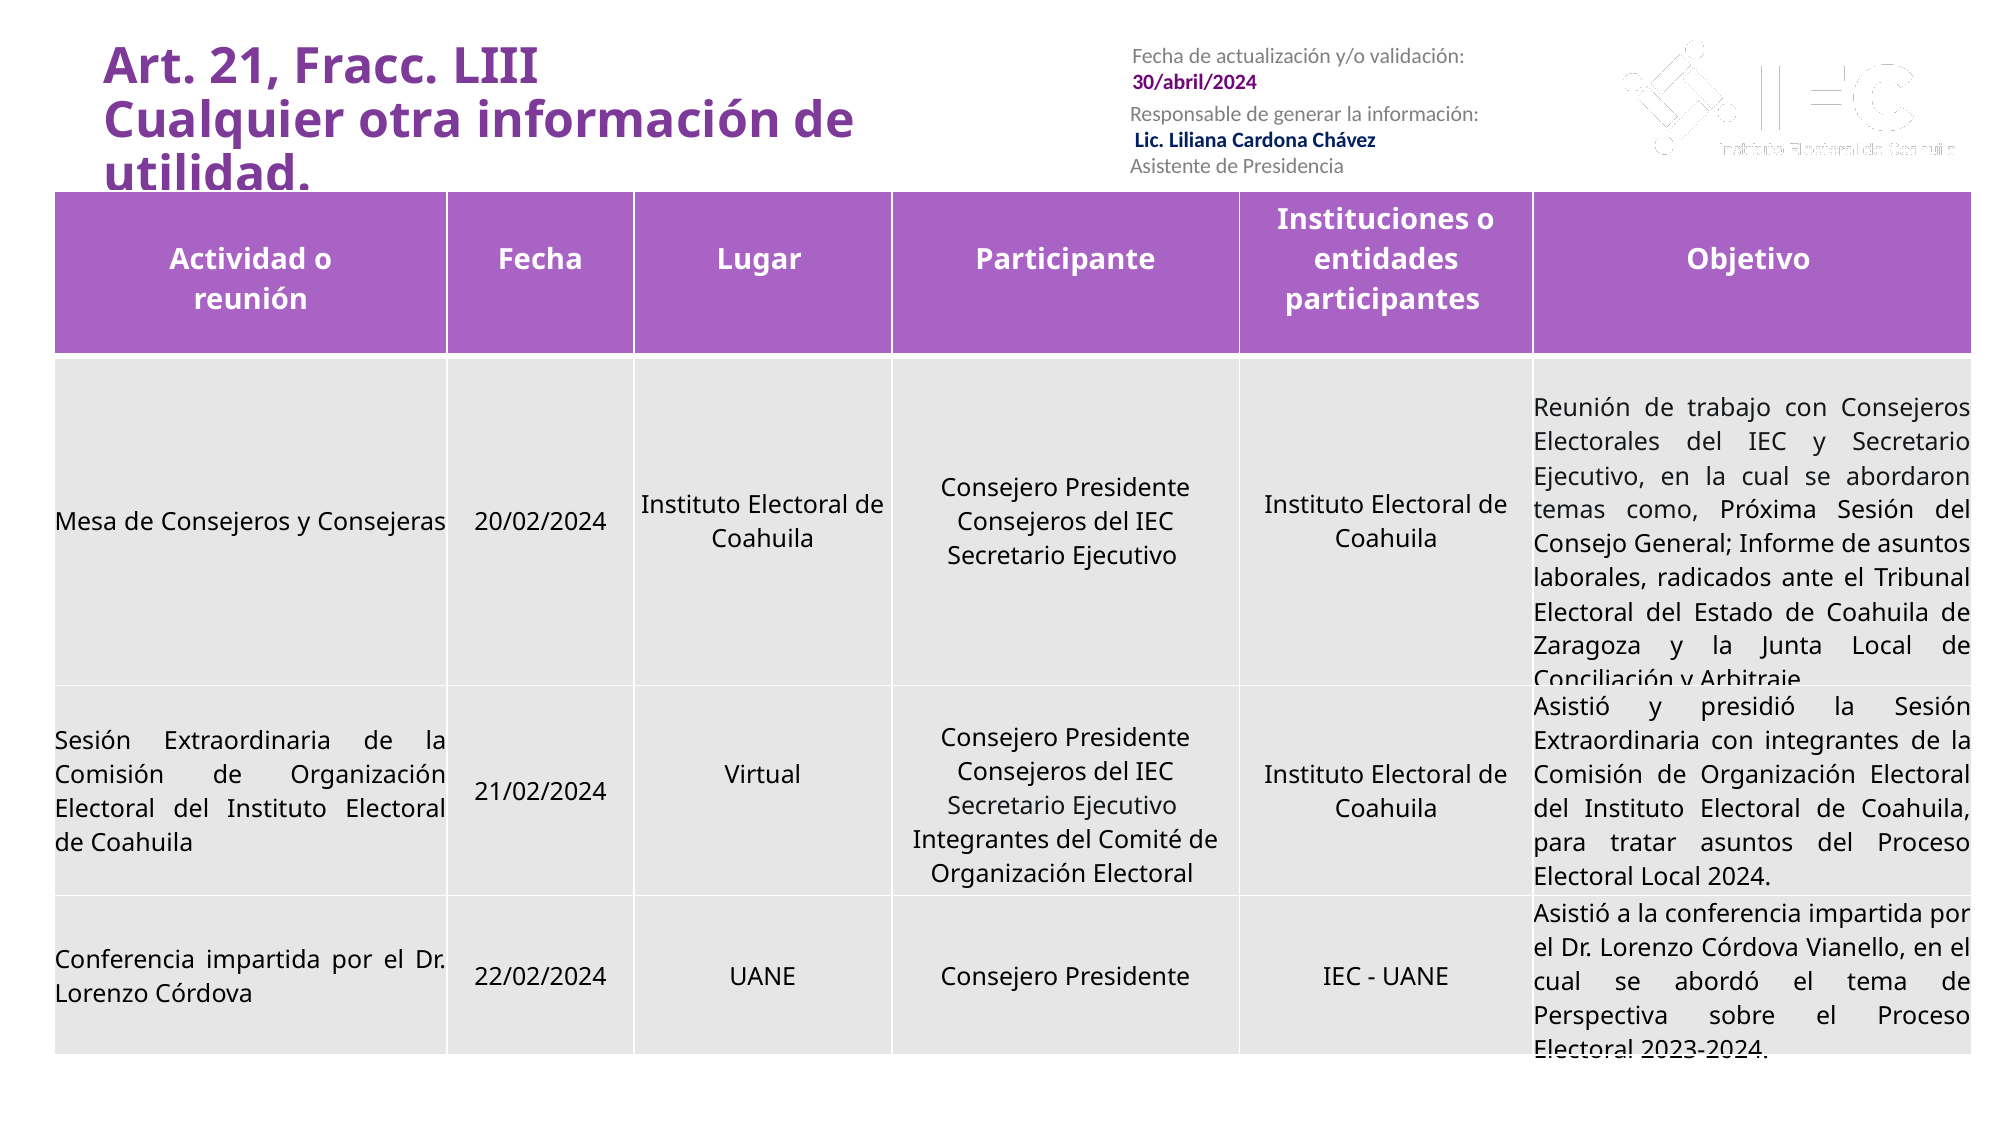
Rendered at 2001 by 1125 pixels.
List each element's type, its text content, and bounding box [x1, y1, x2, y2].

table_cell 22/02/2024 [448, 896, 633, 1054]
table_cell Consejero Presidente Consejeros del IEC Secretario Ejecutivo [893, 359, 1239, 685]
table_cell Instituto Electoral de Coahuila [1240, 686, 1532, 895]
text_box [1115, 33, 1512, 187]
table_cell Consejero Presidente Consejeros del IEC Secretario Ejecutivo Integrantes del Comité de Organización Electoral [893, 686, 1239, 895]
table_header Actividad o reunión [55, 192, 446, 353]
table_cell 21/02/2024 [448, 686, 633, 895]
table_cell 20/02/2024 [448, 359, 633, 685]
table_cell Asistió y presidió la Sesión Extraordinaria con integrantes de la Comisión de Organización Electoral del Instituto Electoral de Coahuila, para tratar asuntos del Proceso Electoral Local 2024. [1534, 686, 1971, 895]
table_cell Reunión de trabajo con Consejeros Electorales del IEC y Secretario Ejecutivo, en la cual se abordaron temas como, Próxima Sesión del Consejo General; Informe de asuntos laborales, radicados ante el Tribunal Electoral del Estado de Coahuila de Zaragoza y la Junta Local de Conciliación y Arbitraje. [1534, 359, 1971, 685]
table_cell Virtual [635, 686, 891, 895]
table_cell Consejero Presidente [893, 896, 1239, 1054]
table_header Objetivo [1534, 192, 1971, 353]
table_cell UANE [635, 896, 891, 1054]
table_cell Sesión Extraordinaria de la Comisión de Organización Electoral del Instituto Electoral de Coahuila [55, 686, 446, 895]
table_cell Instituto Electoral de Coahuila [1240, 359, 1532, 685]
table_header Participante [893, 192, 1239, 353]
table_header Fecha [448, 192, 633, 353]
title Art. 21, Fracc. LIII Cualquier otra información de utilidad. [88, 40, 941, 190]
table_cell Asistió a la conferencia impartida por el Dr. Lorenzo Córdova Vianello, en el cual se abordó el tema de Perspectiva sobre el Proceso Electoral 2023-2024. [1534, 896, 1971, 1054]
table_cell IEC - UANE [1240, 896, 1532, 1054]
table_header Instituciones o entidades participantes [1240, 192, 1532, 353]
table_header Lugar [635, 192, 891, 353]
table_cell Mesa de Consejeros y Consejeras [55, 359, 446, 685]
table_cell Conferencia impartida por el Dr. Lorenzo Córdova [55, 896, 446, 1054]
picture [1623, 40, 1955, 155]
table_cell Instituto Electoral de Coahuila [635, 359, 891, 685]
